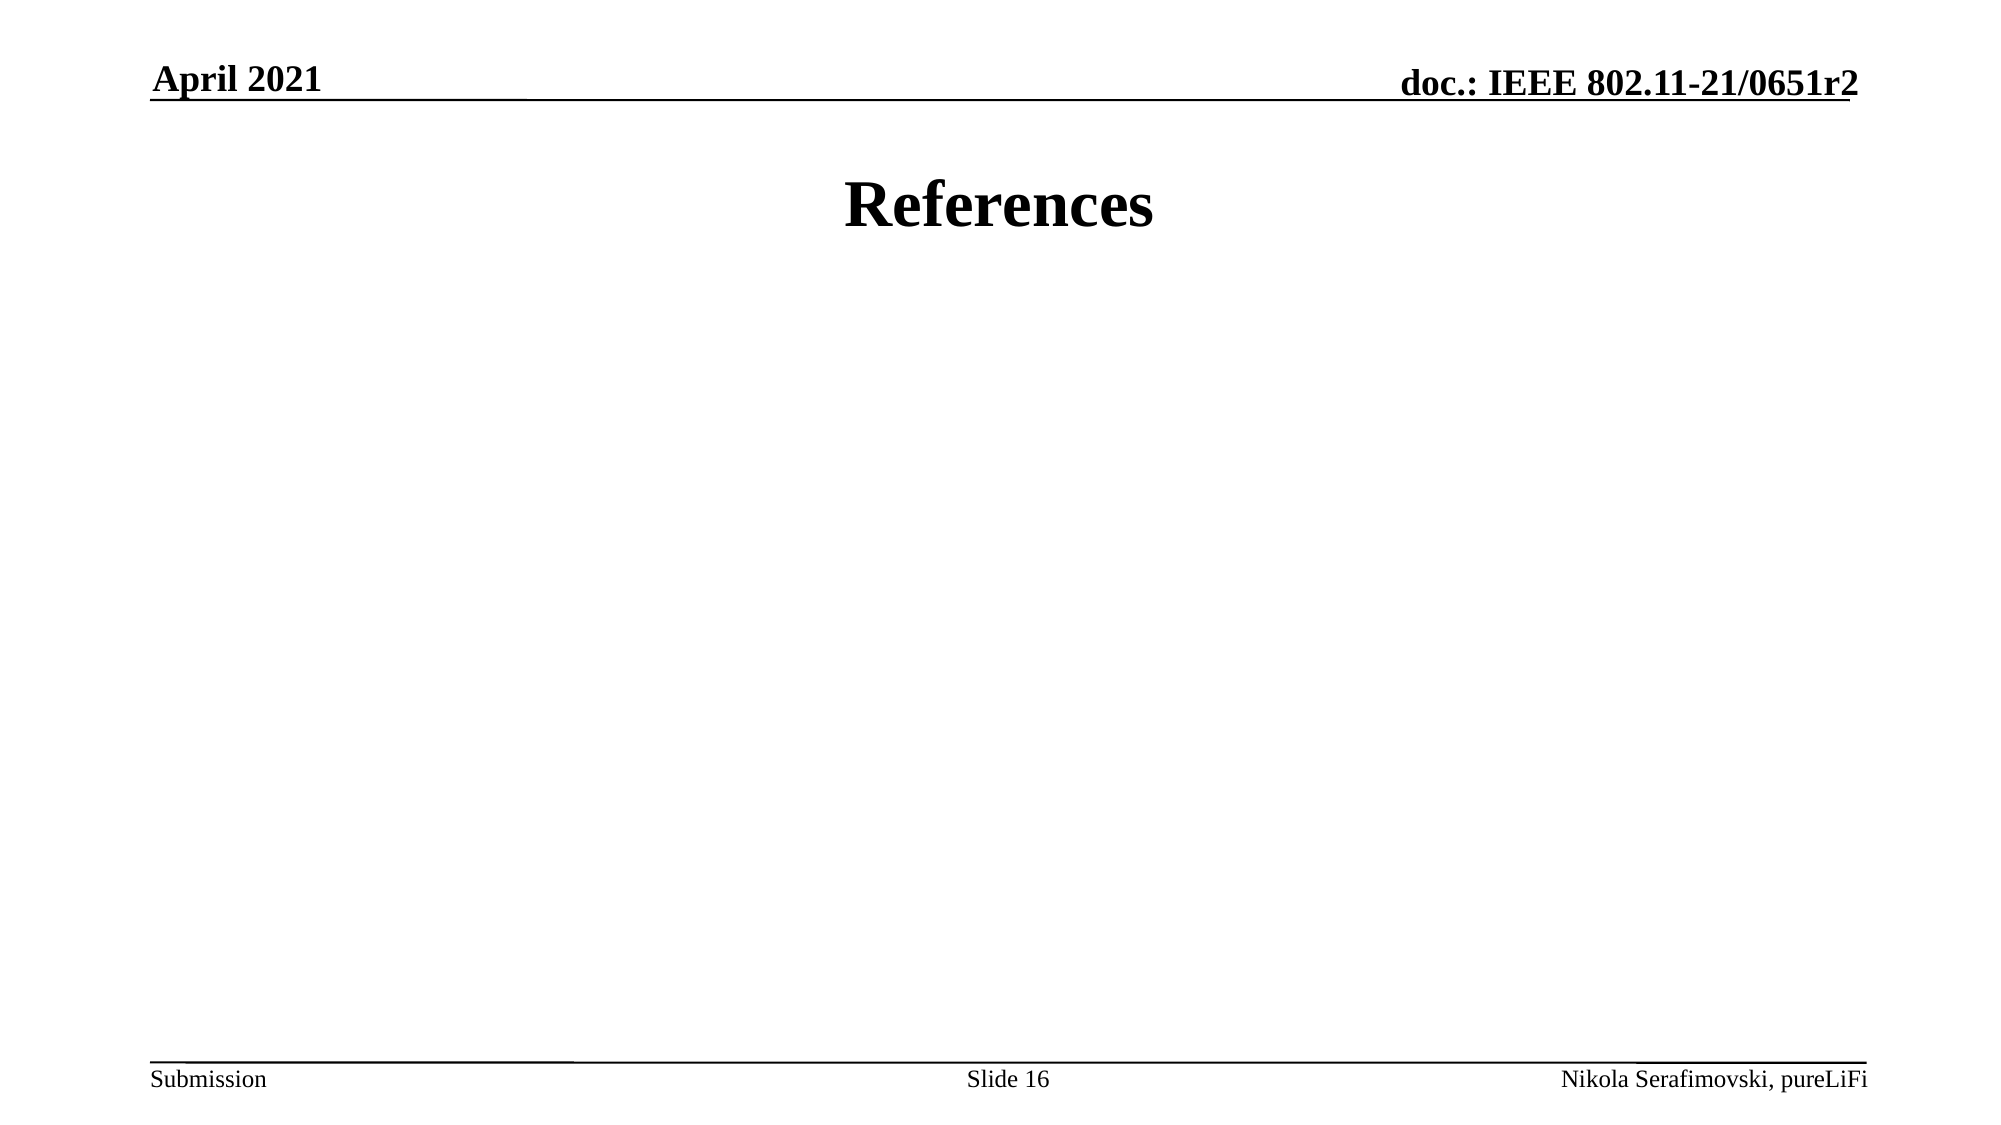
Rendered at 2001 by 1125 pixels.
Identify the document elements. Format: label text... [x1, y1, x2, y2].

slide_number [152, 54, 563, 100]
footer Nikola Serafimovski, pureLiFi [1171, 1061, 1869, 1093]
title References [149, 112, 1850, 288]
slide_number Slide 16 [950, 1061, 1067, 1123]
